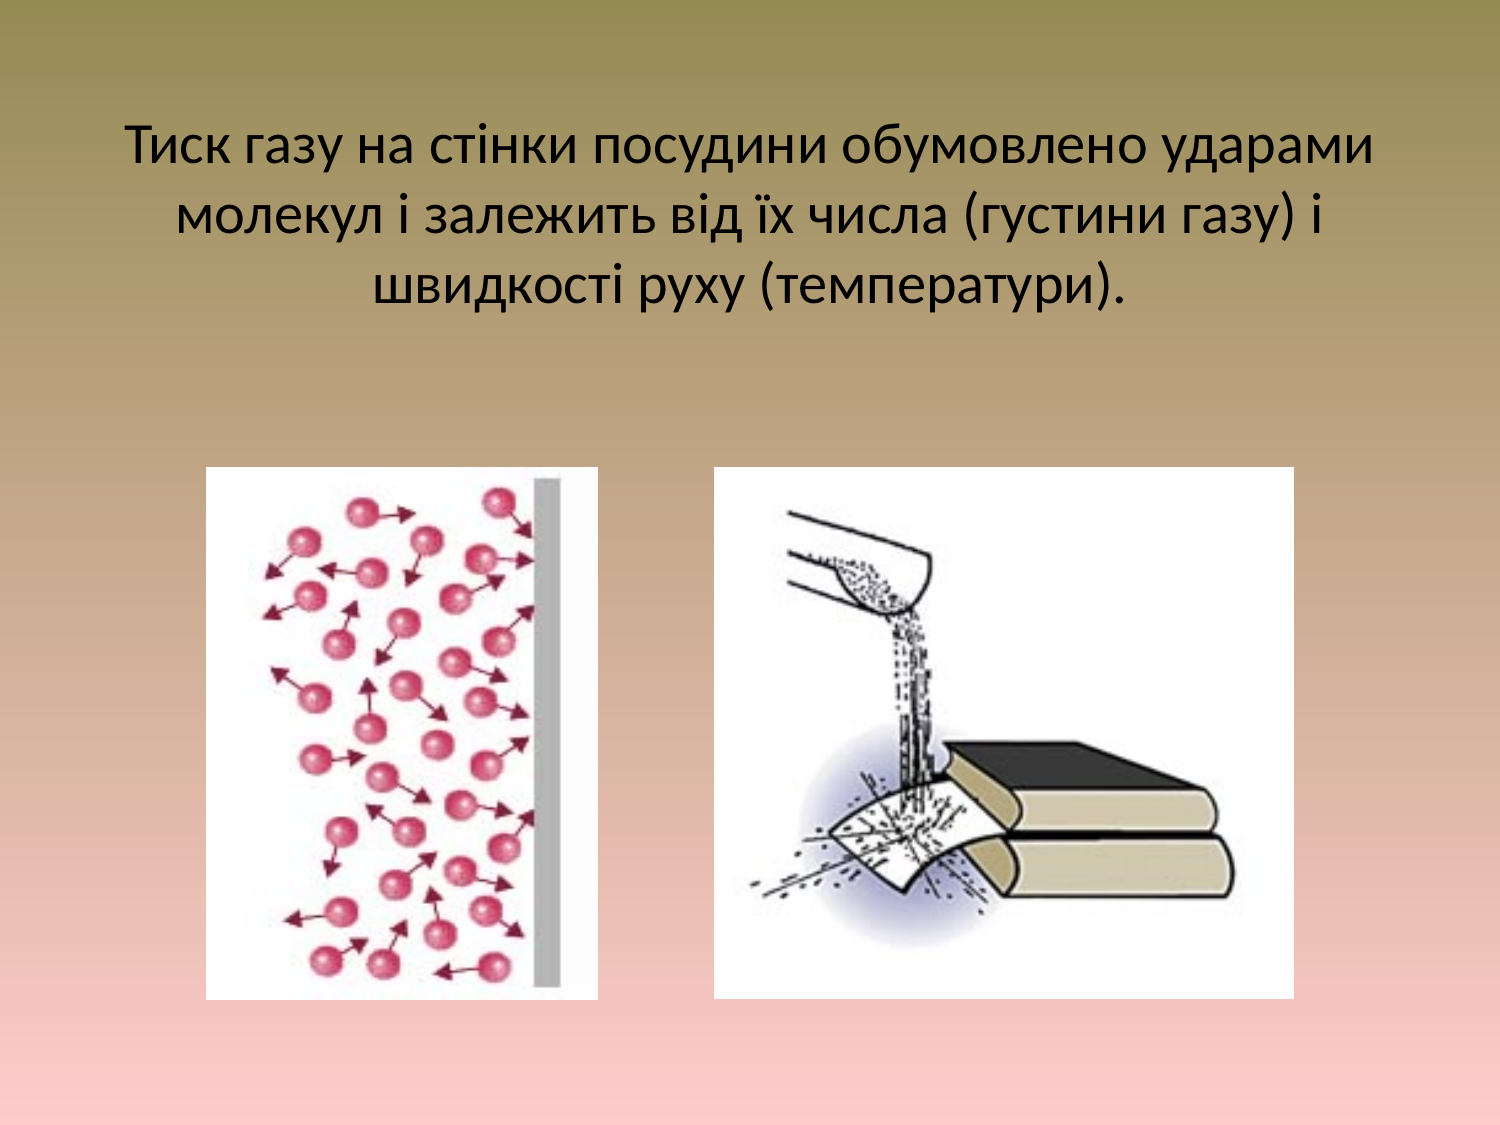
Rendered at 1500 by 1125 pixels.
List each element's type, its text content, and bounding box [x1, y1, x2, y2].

title Тиск газу на стінки посудини обумовлено ударами молекул і залежить від їх числа (густини газу) і швидкості руху (температури). [100, 90, 1400, 332]
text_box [206, 467, 1294, 1000]
